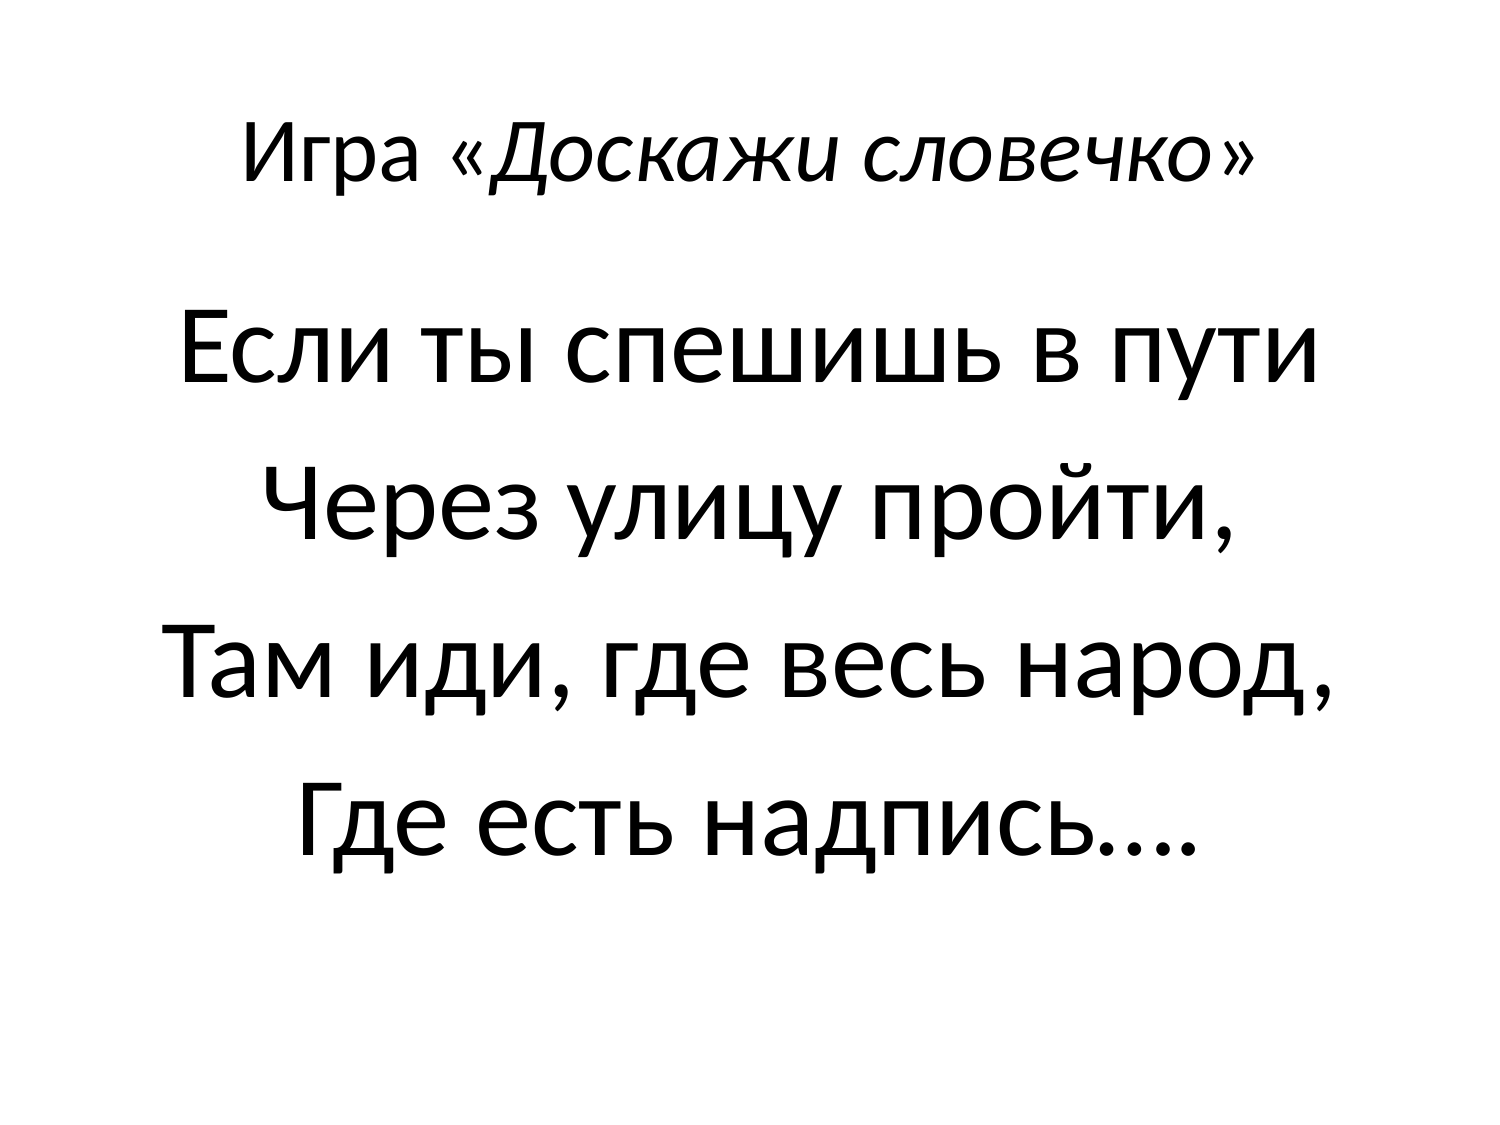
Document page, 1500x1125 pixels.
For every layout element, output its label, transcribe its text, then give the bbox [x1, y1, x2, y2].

list Если ты спешишь в пути Через улицу пройти, Там иди, где весь народ, Где есть надпись…. [0, 262, 1500, 1125]
title Игра «Доскажи словечко» [76, 45, 1425, 244]
